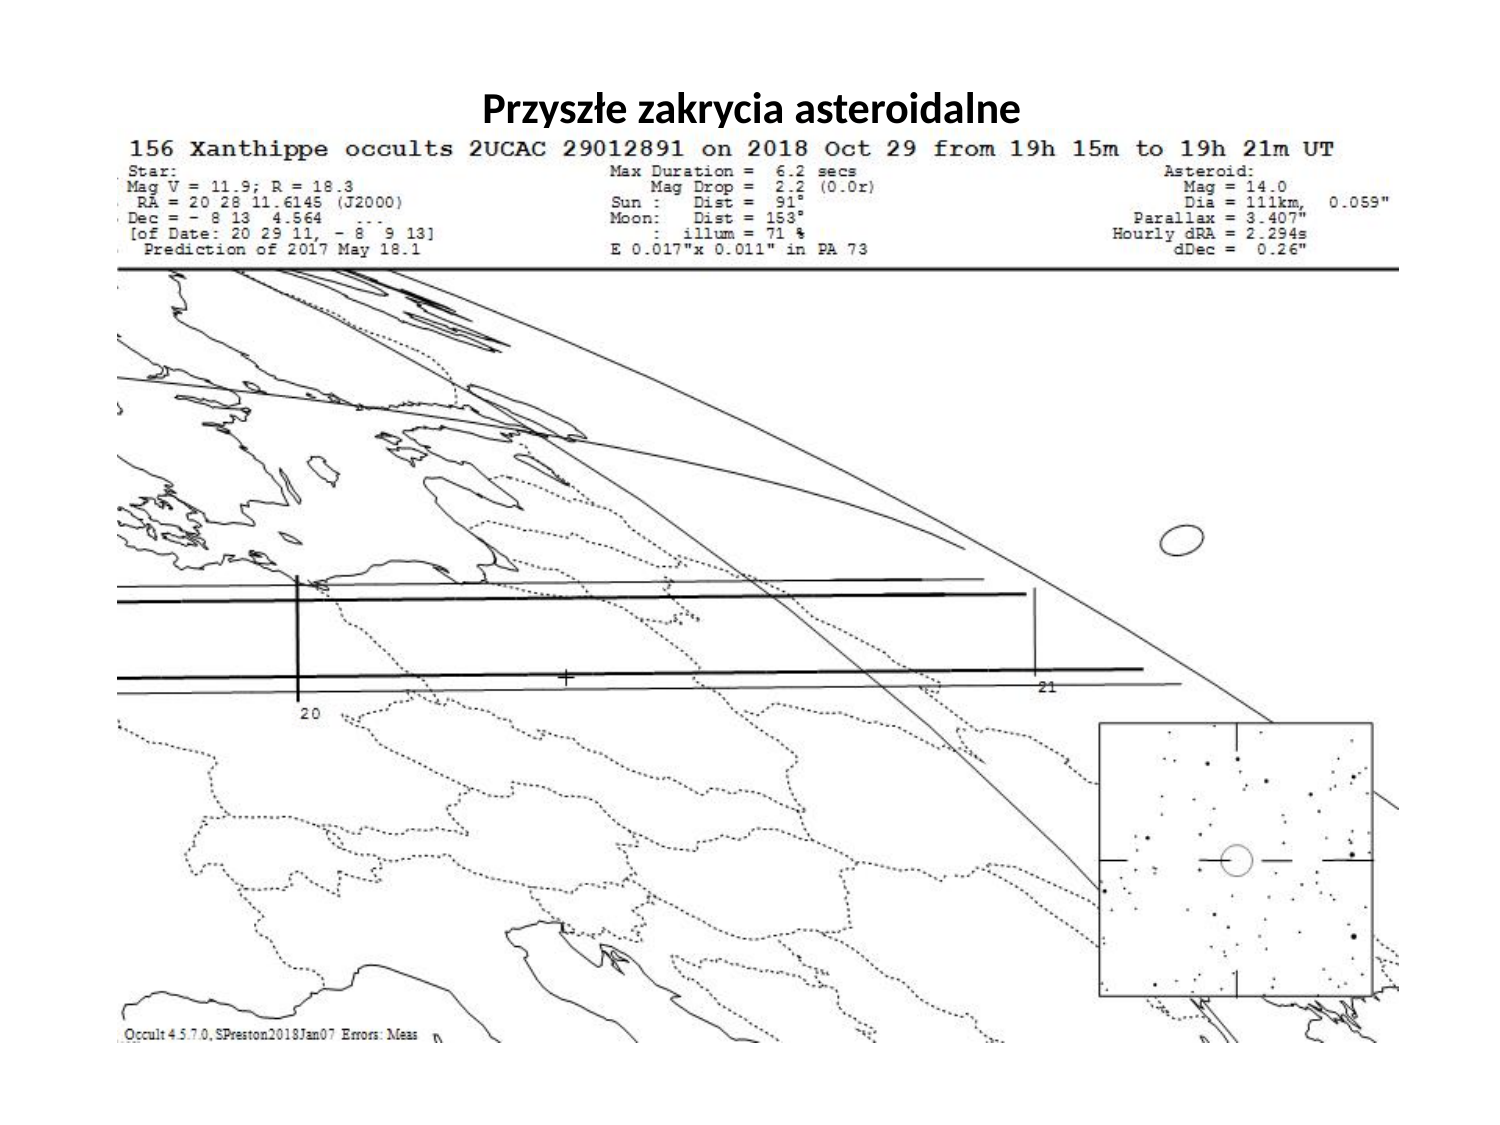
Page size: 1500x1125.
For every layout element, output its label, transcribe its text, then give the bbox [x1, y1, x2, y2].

picture [116, 128, 1399, 1044]
title Przyszłe zakrycia asteroidalne [82, 70, 1432, 258]
